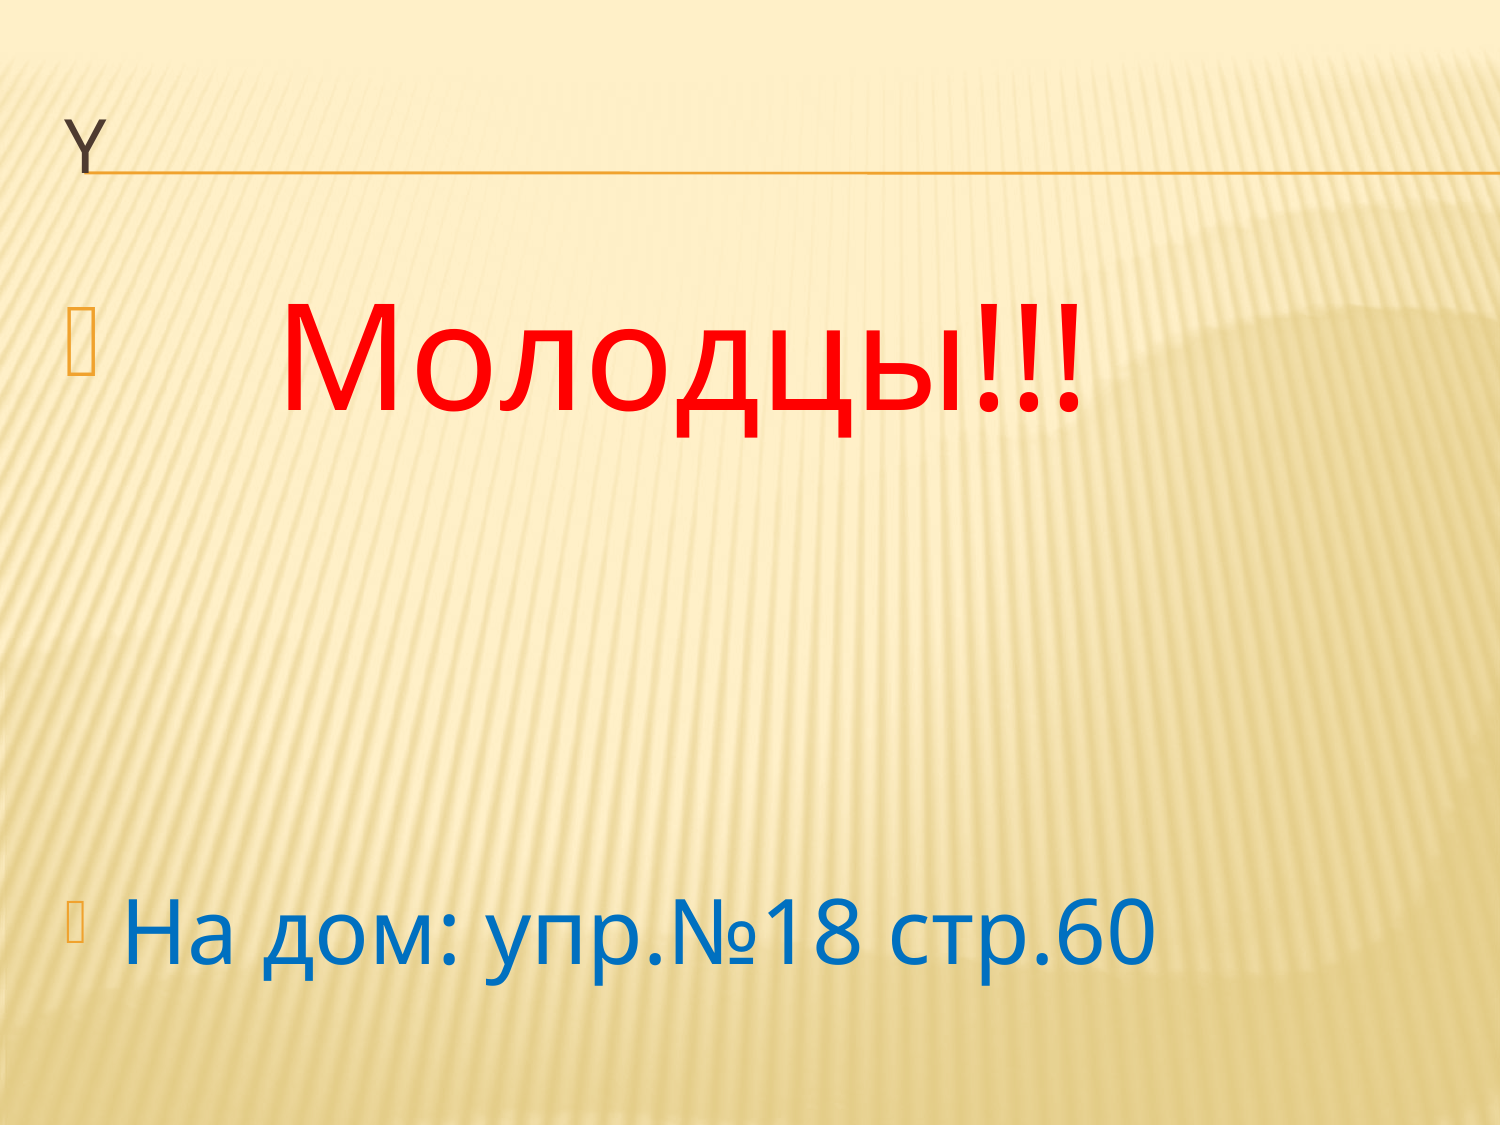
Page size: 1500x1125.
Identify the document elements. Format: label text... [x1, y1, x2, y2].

title Y [50, 75, 1475, 213]
list Молодцы!!! На дом: упр.№18 стр.60 [50, 254, 1475, 998]
